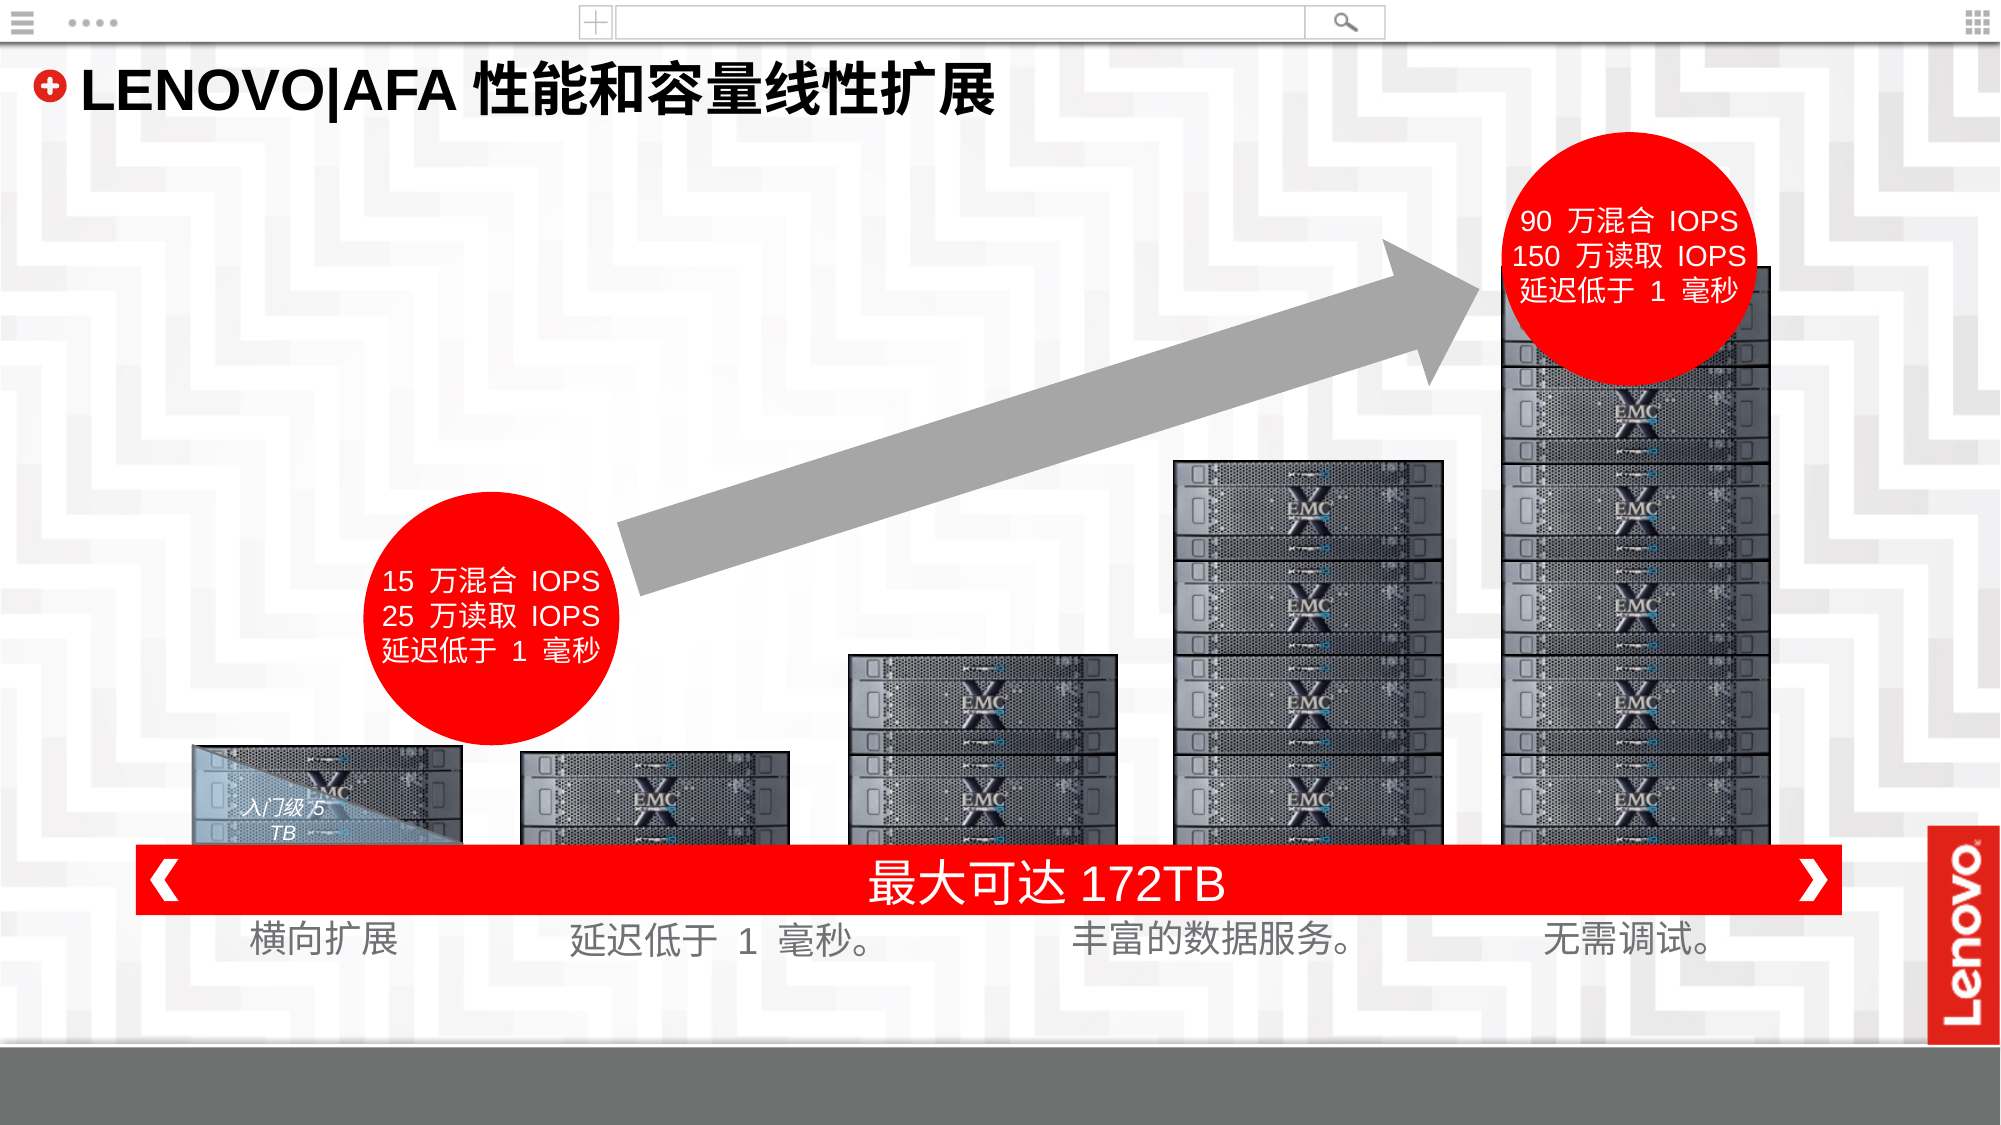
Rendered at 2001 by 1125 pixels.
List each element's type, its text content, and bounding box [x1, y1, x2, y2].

title LENOVO|AFA性能和容量线性扩展 [65, 45, 1882, 130]
picture [0, 0, 2001, 1044]
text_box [135, 131, 1843, 972]
picture [1928, 826, 1999, 1044]
